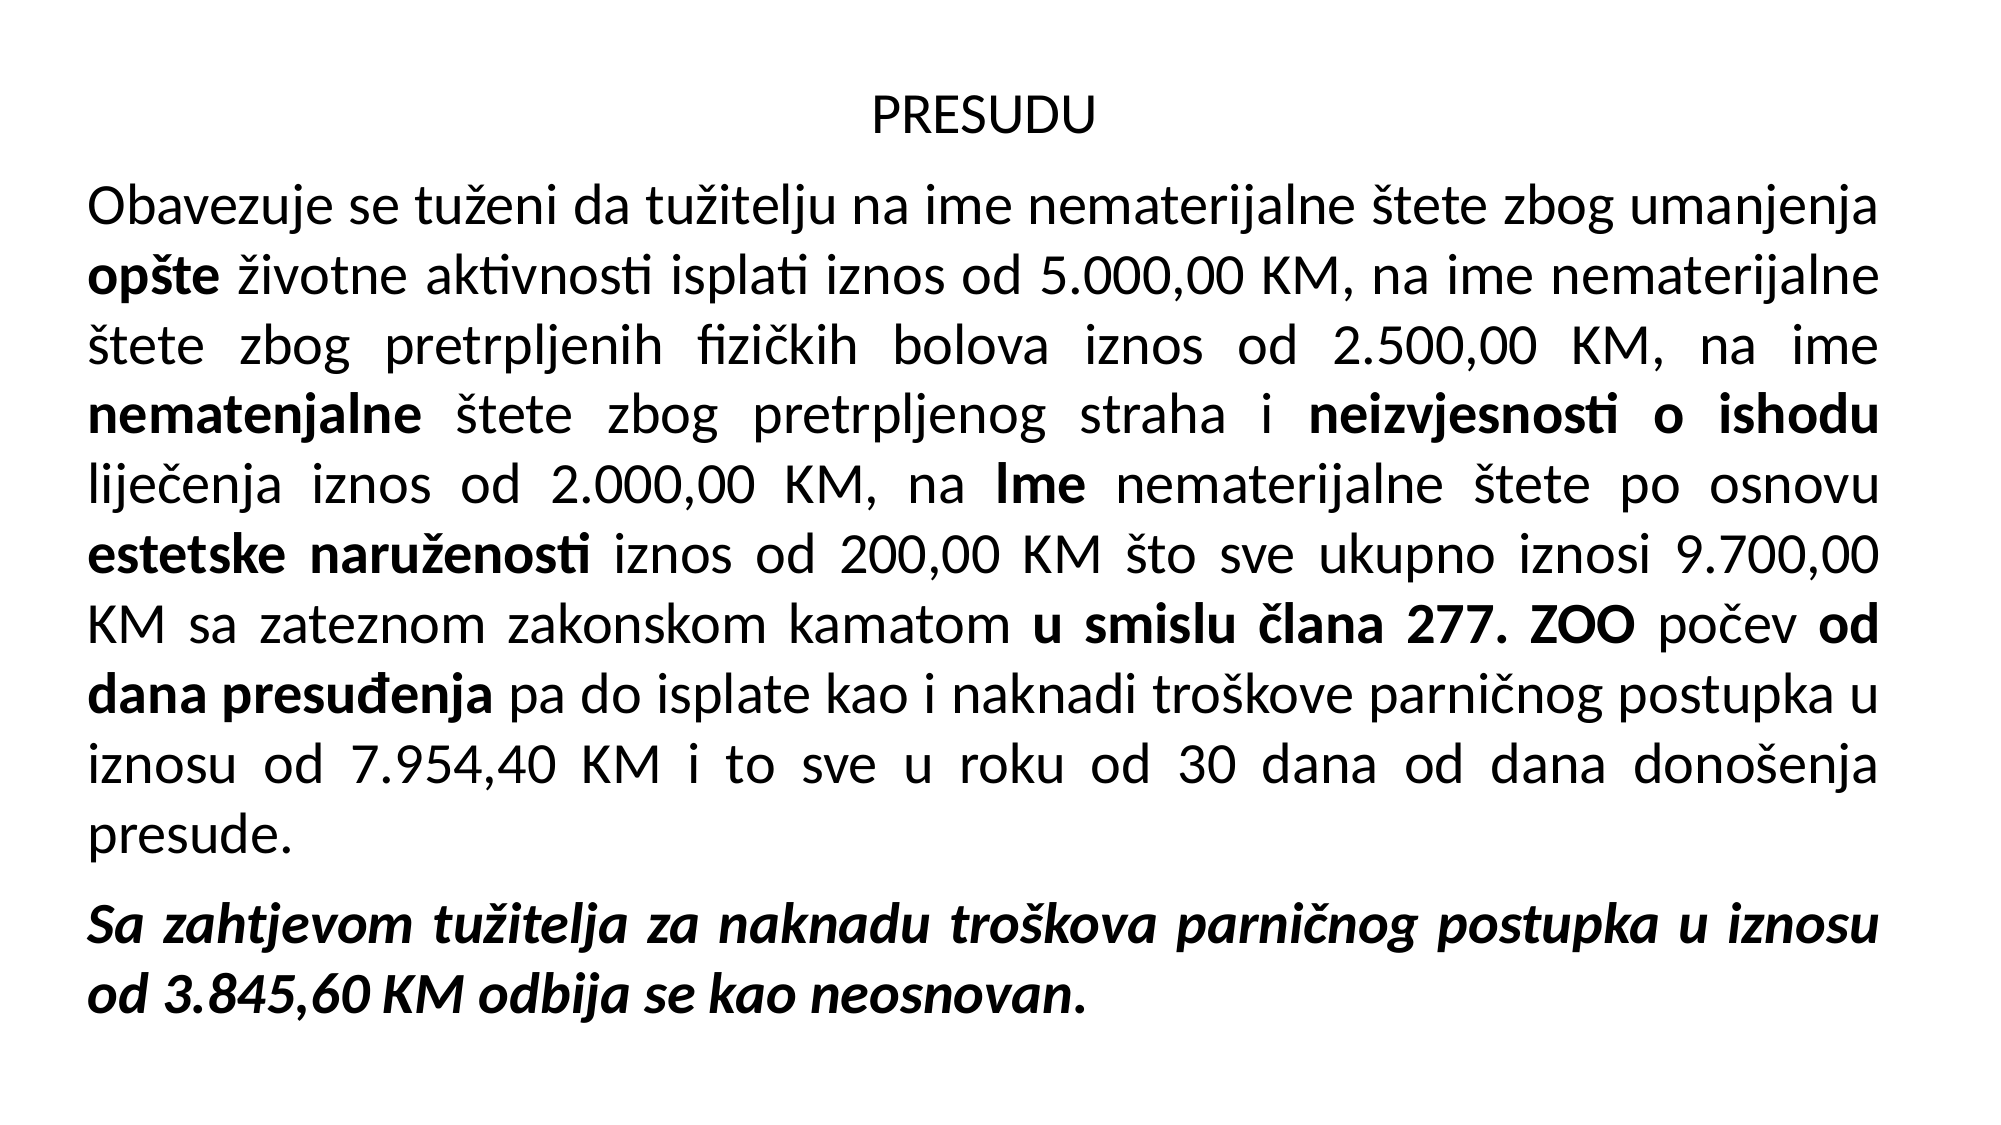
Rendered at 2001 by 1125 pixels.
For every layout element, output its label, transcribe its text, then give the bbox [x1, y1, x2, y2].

list PRESUDU Obavezuje se tuženi da tužitelju na ime nematerijalne štete zbog umanjenja opšte životne aktivnosti isplati iznos od 5.000,00 KM, na ime nematerijalne štete zbog pretrpljenih fizičkih bolova iznos od 2.500,00 KM, na ime nematenjalne štete zbog pretrpljenog straha i neizvjesnosti o ishodu liječenja iznos od 2.000,00 KM, na lme nematerijalne štete po osnovu estetske naruženosti iznos od 200,00 KM što sve ukupno iznosi 9.700,00 KM sa zateznom zakonskom kamatom u smislu člana 277. ZOO počev od dana presuđenja pa do isplate kao i naknadi troškove parničnog postupka u iznosu od 7.954,40 KM i to sve u roku od 30 dana od dana donošenja presude. Sa zahtjevom tužitelja za naknadu troškova parničnog postupka u iznosu od 3.845,60 KM odbija se kao neosnovan. [72, 67, 1897, 1043]
